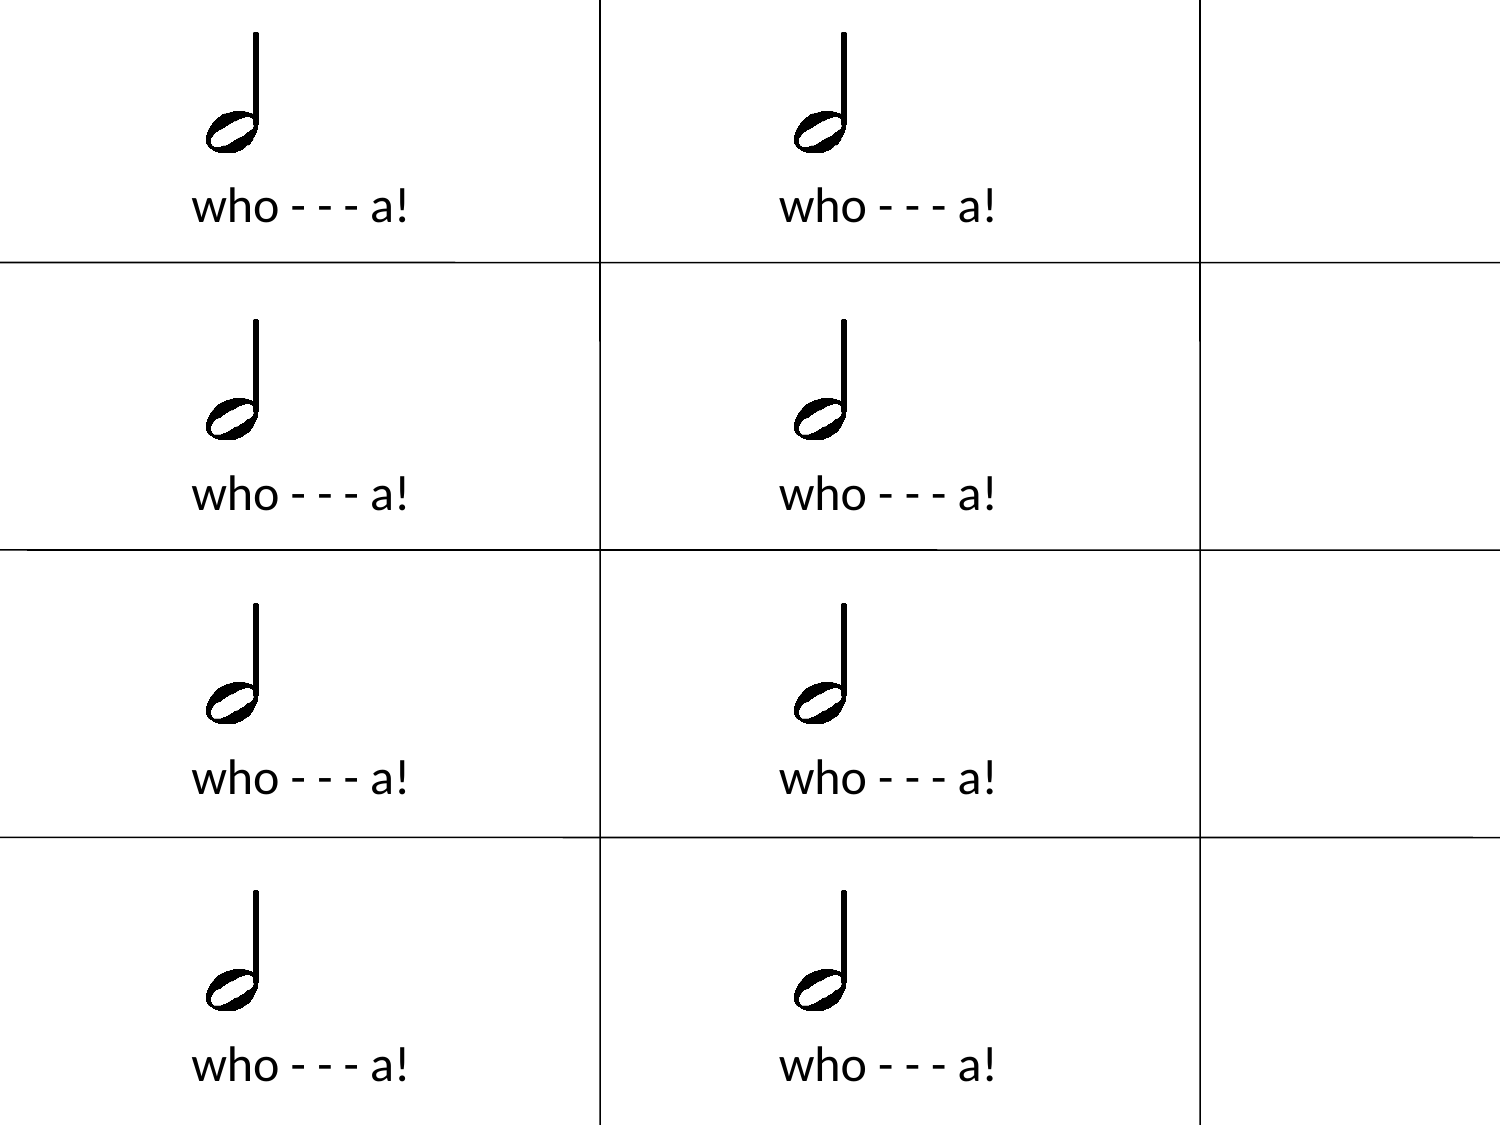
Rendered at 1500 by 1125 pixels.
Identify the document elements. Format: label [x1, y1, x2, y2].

text_box [762, 24, 1015, 242]
text_box [762, 312, 1015, 530]
text_box [762, 595, 1015, 813]
text_box [762, 883, 1015, 1101]
text_box [174, 595, 428, 813]
text_box [174, 24, 428, 242]
text_box [174, 883, 428, 1101]
text_box [174, 312, 428, 530]
